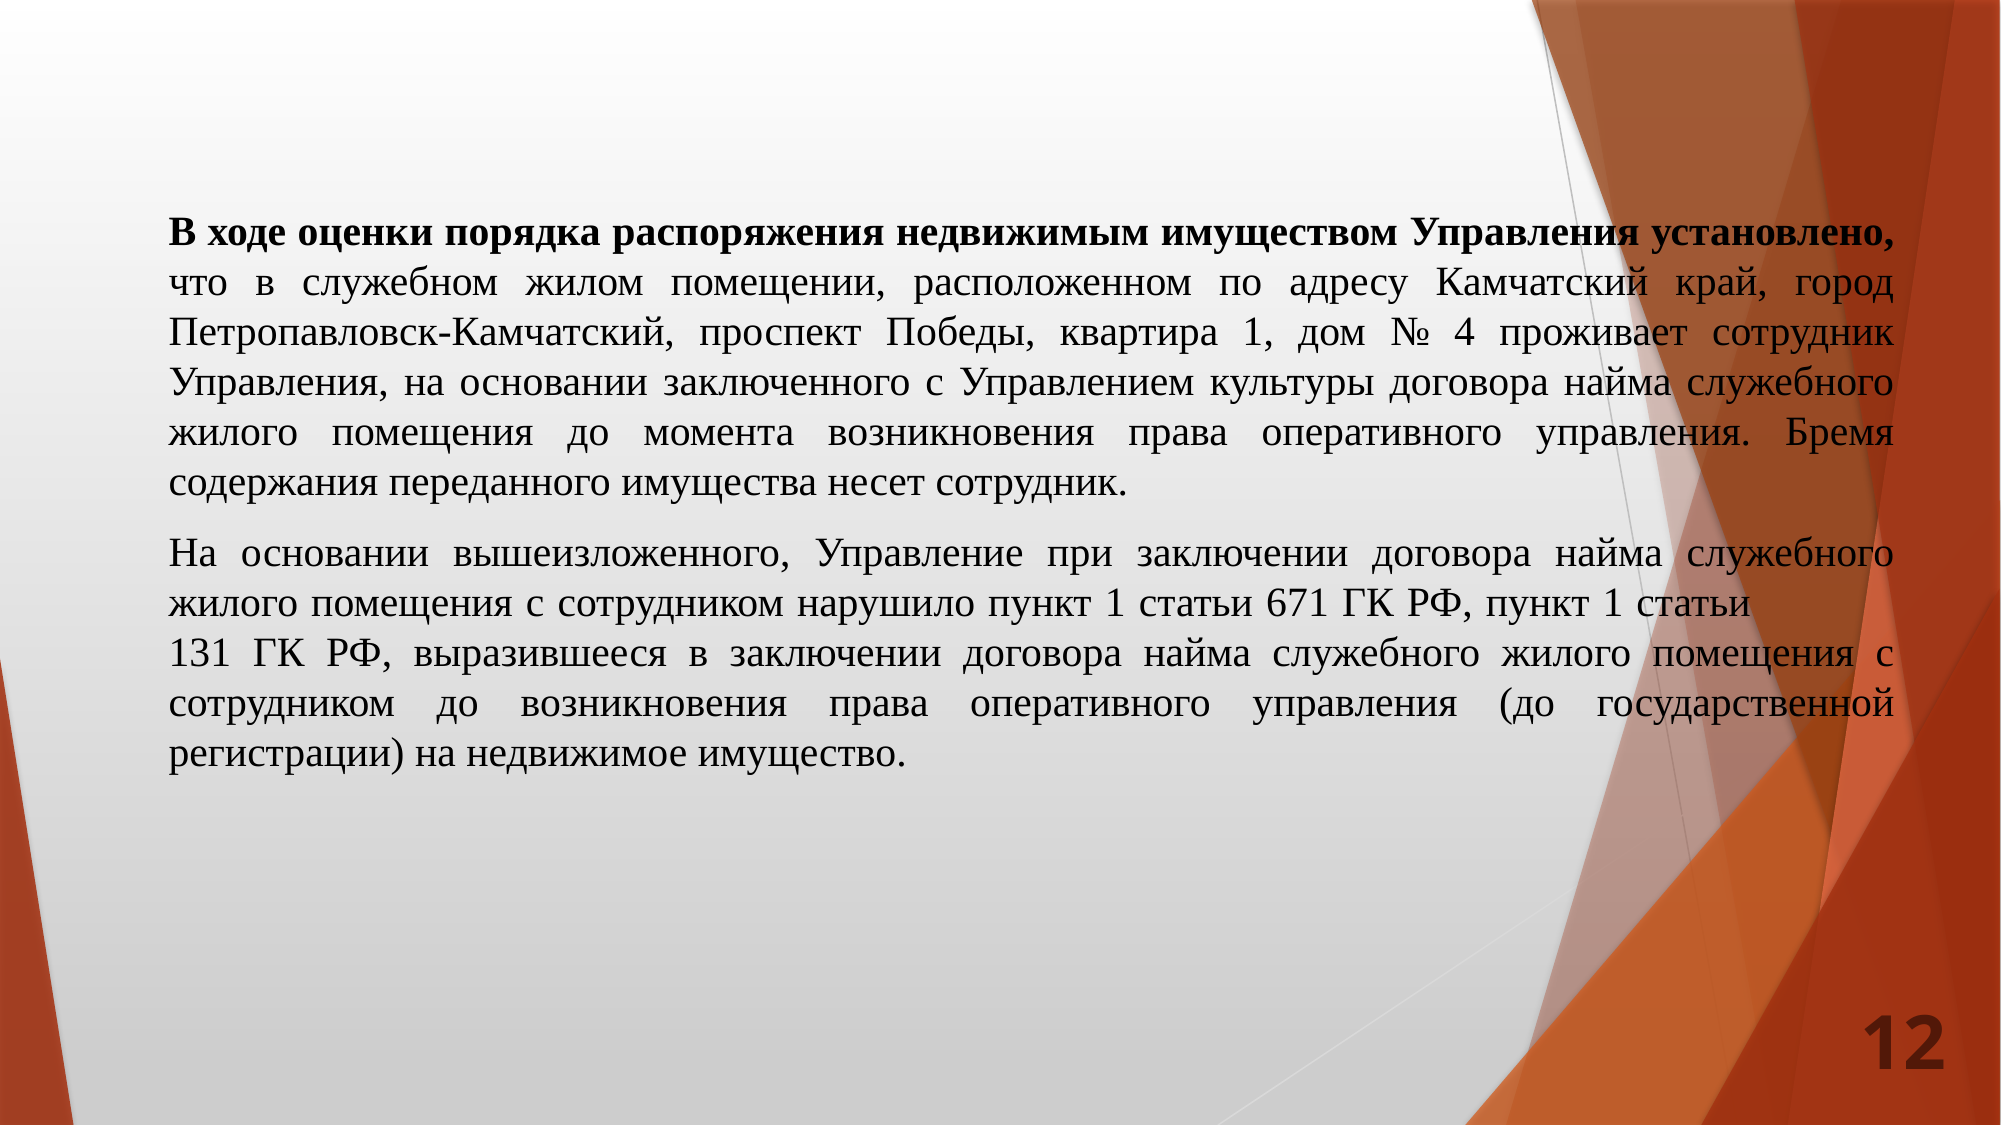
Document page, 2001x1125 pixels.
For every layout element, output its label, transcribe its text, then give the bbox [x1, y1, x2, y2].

slide_number 12 [1521, 954, 1962, 1125]
list В ходе оценки порядка распоряжения недвижимым имуществом Управления установлено, что в служебном жилом помещении, расположенном по адресу Камчатский край, город Петропавловск-Камчатский, проспект Победы, квартира 1, дом № 4 проживает сотрудник Управления, на основании заключенного с Управлением культуры договора найма служебного жилого помещения до момента возникновения права оперативного управления. Бремя содержания переданного имущества несет сотрудник. На основании вышеизложенного, Управление при заключении договора найма служебного жилого помещения с сотрудником нарушило пункт 1 статьи 671 ГК РФ, пункт 1 статьи 131 ГК РФ, выразившееся в заключении договора найма служебного жилого помещения с сотрудником до возникновения права оперативного управления (до государственной регистрации) на недвижимое имущество. [145, 195, 1910, 1125]
